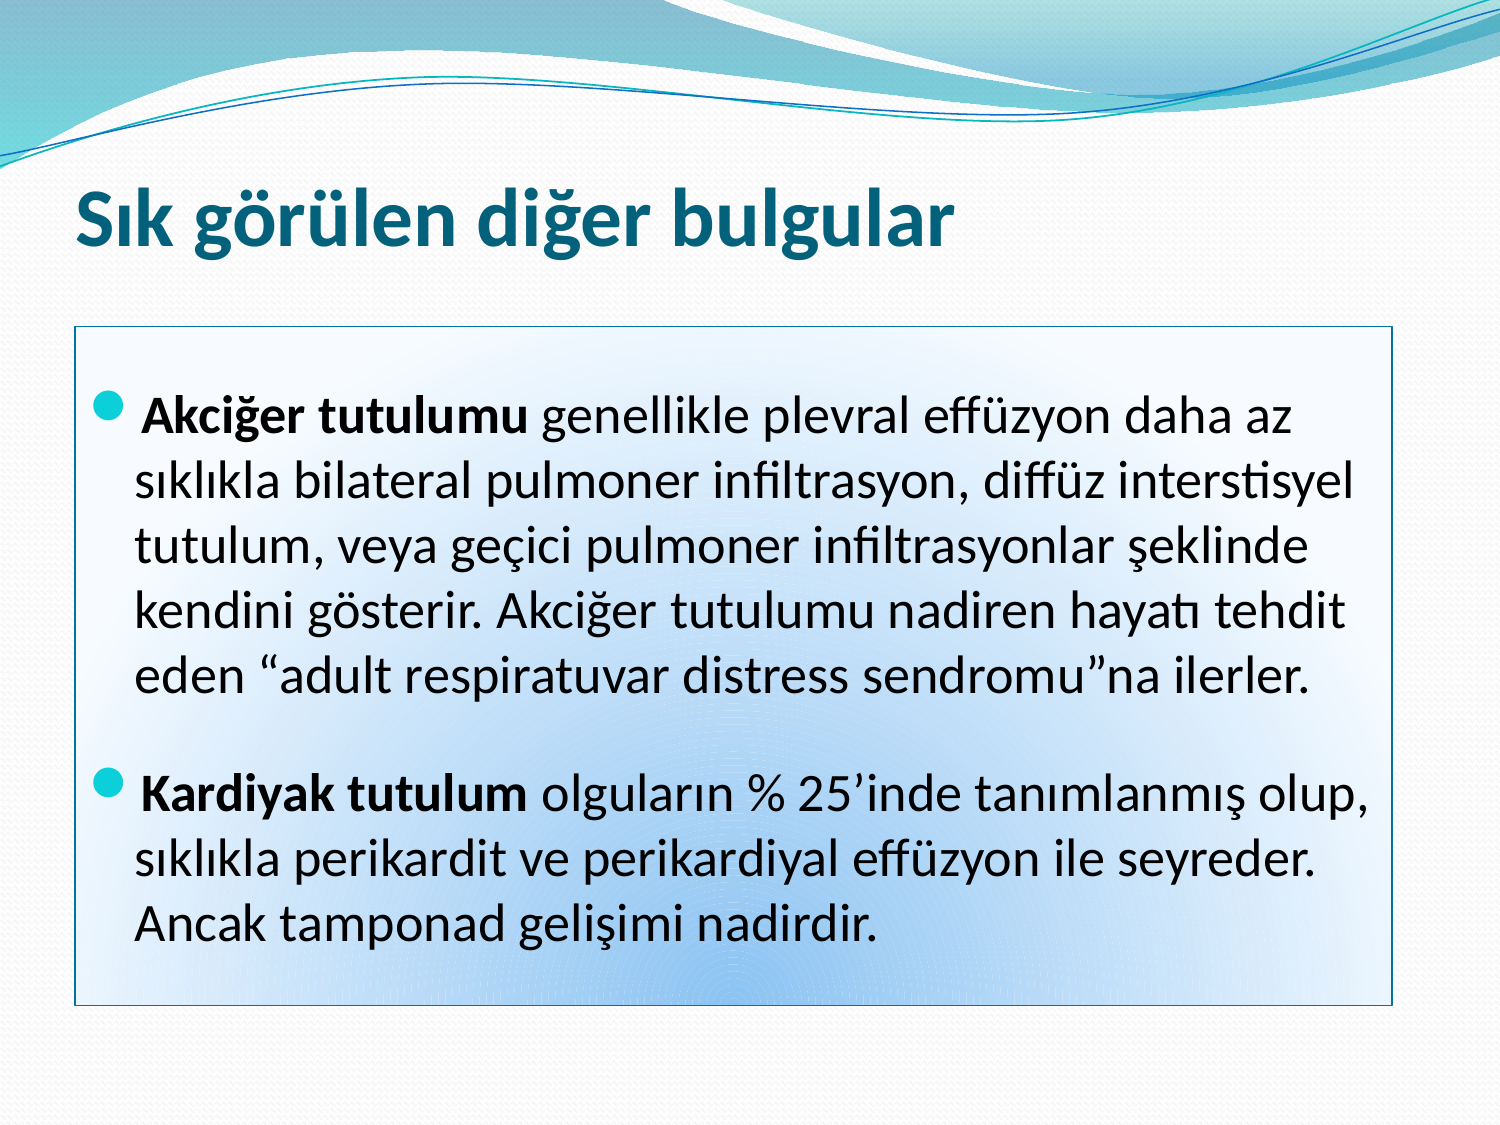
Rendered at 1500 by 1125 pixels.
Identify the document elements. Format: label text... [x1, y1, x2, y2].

title Sık görülen diğer bulgular [75, 115, 1425, 303]
list Akciğer tutulumu genellikle plevral effüzyon daha az sıklıkla bilateral pulmoner infiltrasyon, diffüz interstisyel tutulum, veya geçici pulmoner infiltrasyonlar şeklinde kendini gösterir. Akciğer tutulumu nadiren hayatı tehdit eden “adult respiratuvar distress sendromu”na ilerler. Kardiyak tutulum olguların % 25’inde tanımlanmış olup, sıklıkla perikardit ve perikardiyal effüzyon ile seyreder. Ancak tamponad gelişimi nadirdir. [74, 326, 1393, 1006]
